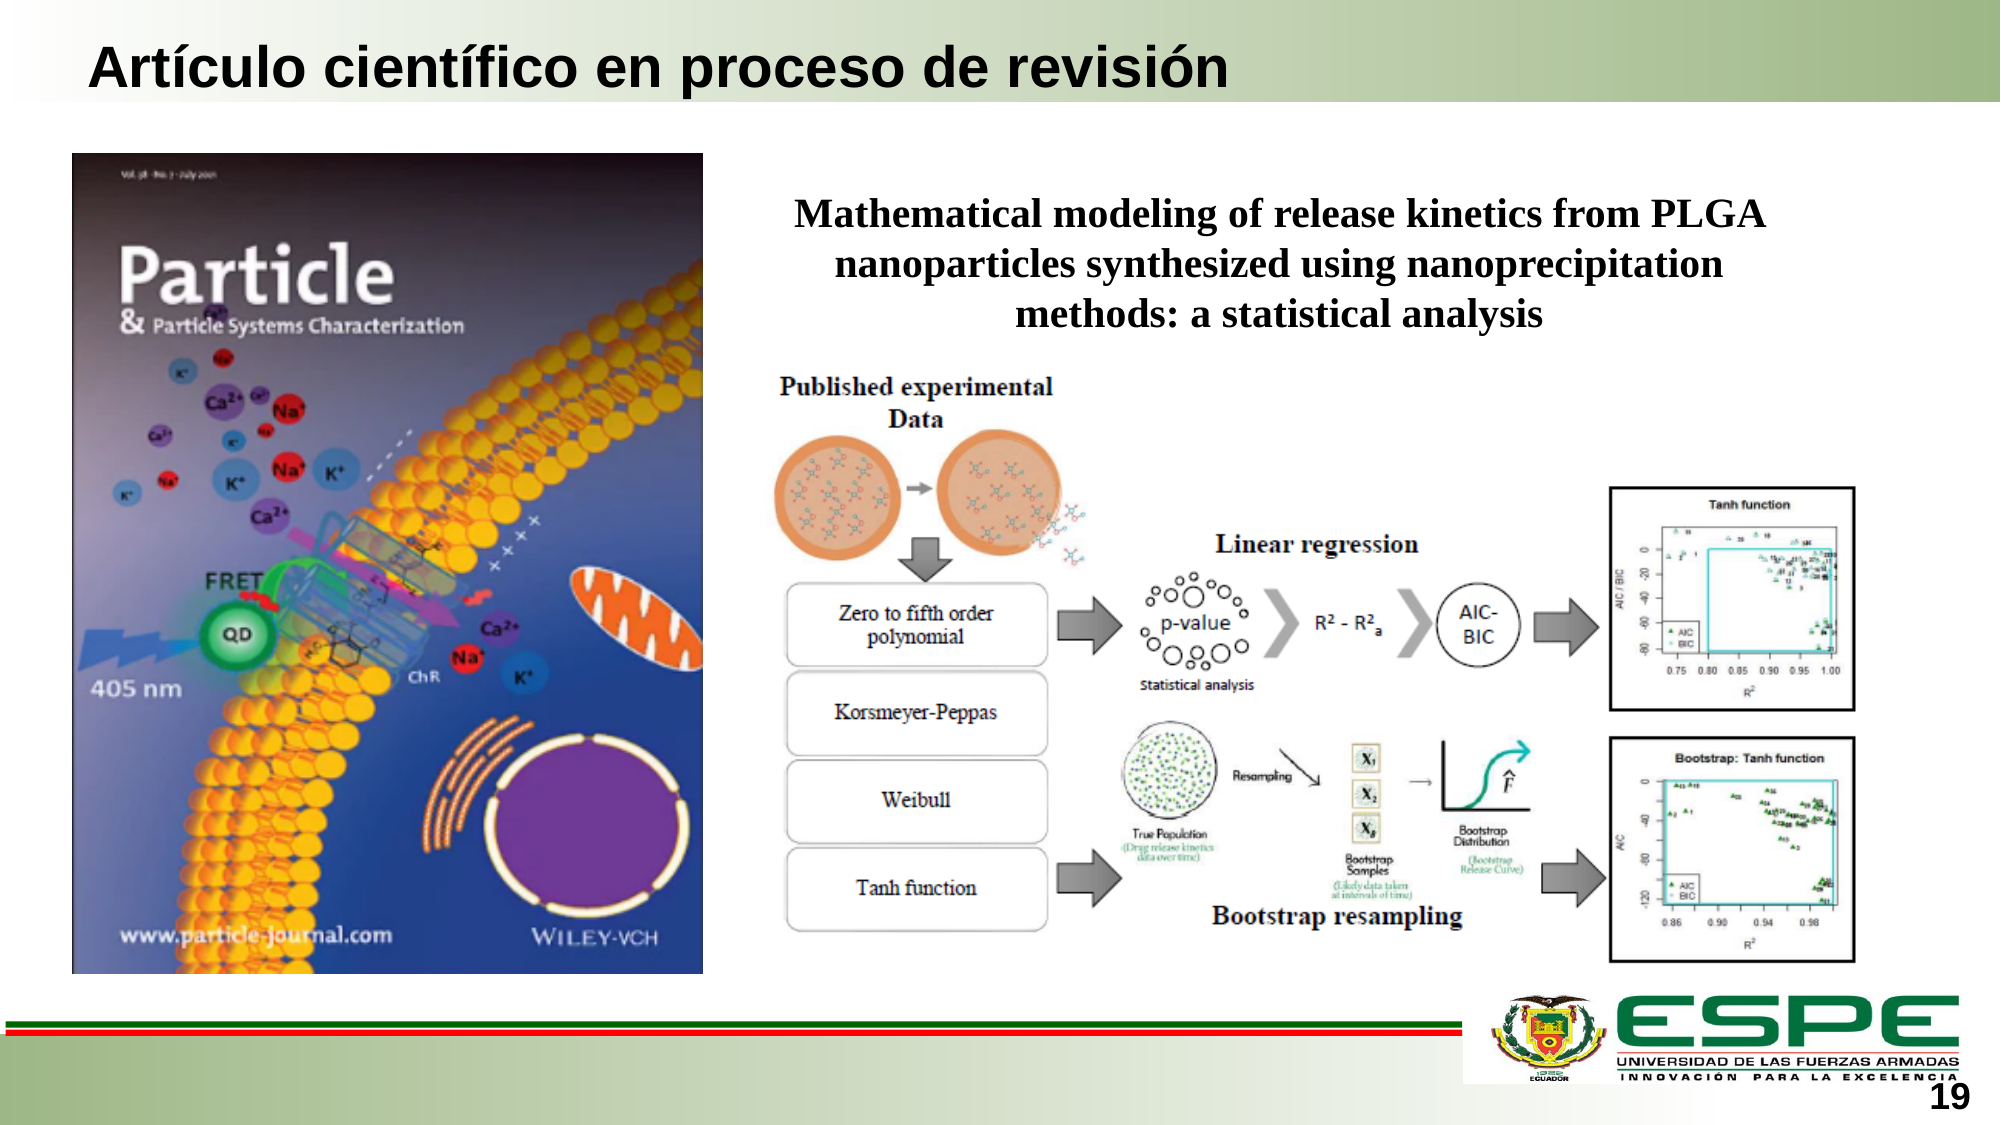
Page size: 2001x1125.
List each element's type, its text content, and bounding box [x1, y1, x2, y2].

picture [1462, 976, 1998, 1085]
text_box Artículo científico en proceso de revisión [72, 21, 1716, 107]
picture [763, 357, 1859, 974]
text_box Mathematical modeling of release kinetics from PLGA nanoparticles synthesized using nanoprecipitation methods: a statistical analysis [744, 178, 1815, 343]
picture [71, 153, 703, 974]
text_box 19 [1914, 1092, 1997, 1125]
